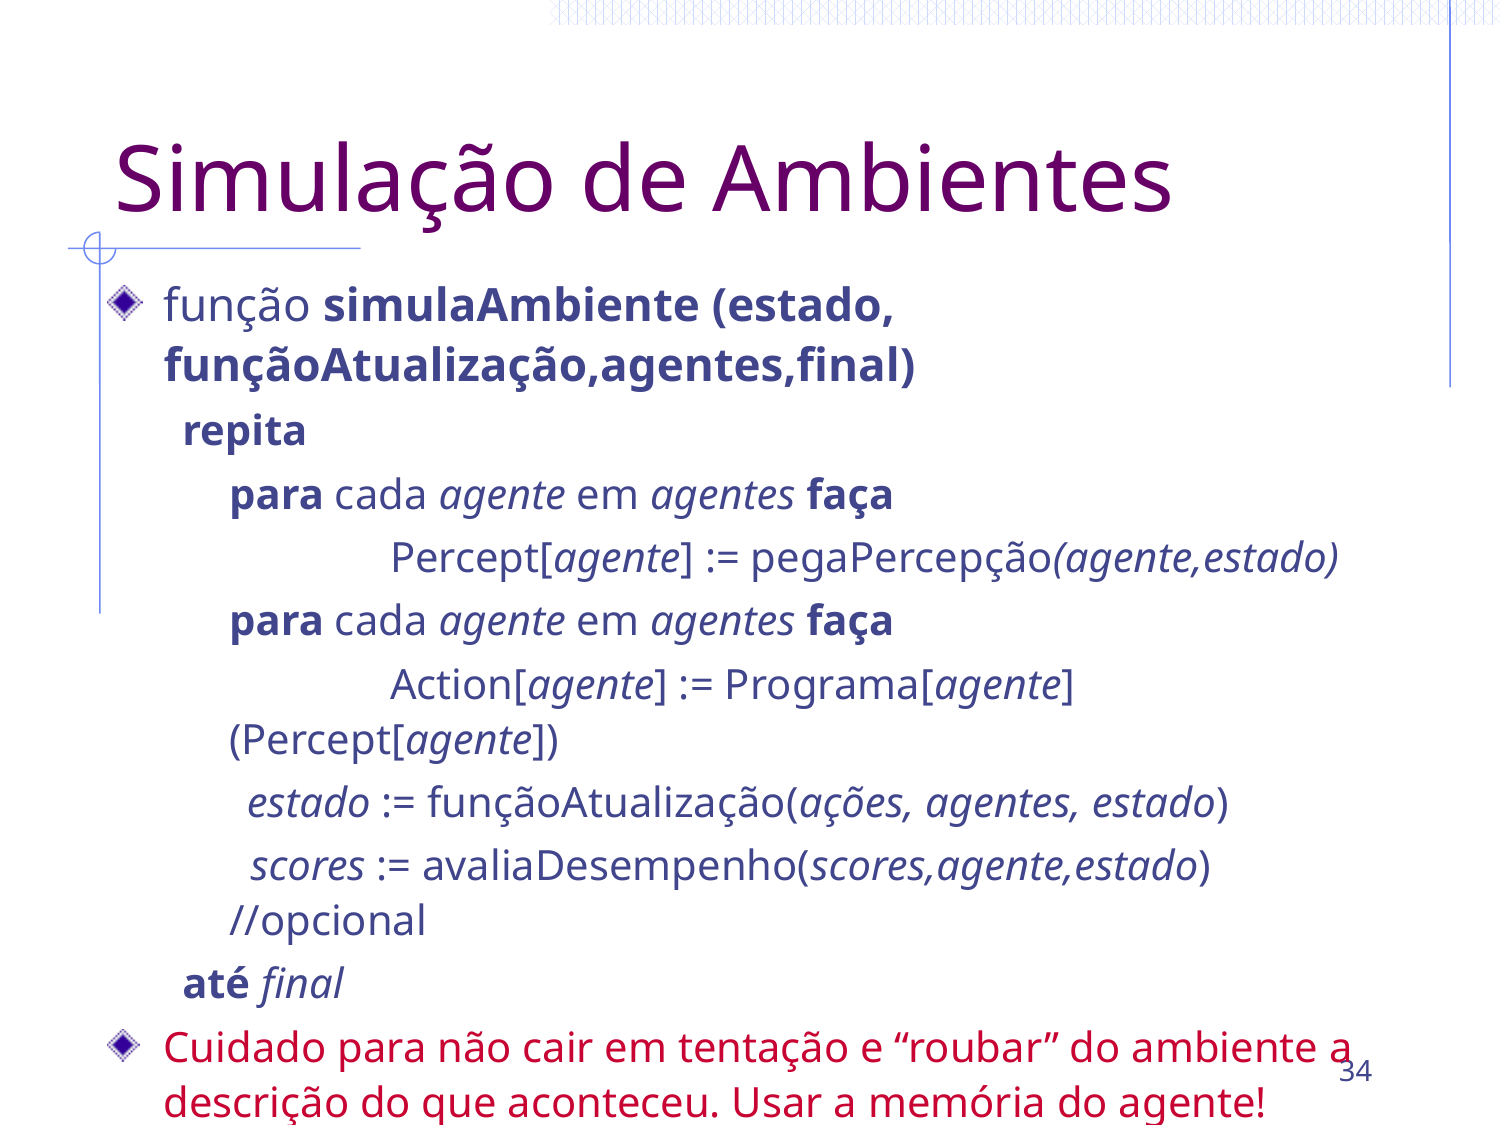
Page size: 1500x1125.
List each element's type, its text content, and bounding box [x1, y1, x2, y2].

picture [107, 285, 143, 321]
slide_number 34 [1074, 1024, 1388, 1101]
list função simulaAmbiente (estado, funçãoAtualização,agentes,final) repita para cada agente em agentes faça Percept[agente] := pegaPercepção(agente,estado) para cada agente em agentes faça Action[agente] := Programa[agente] (Percept[agente]) estado := funçãoAtualização(ações, agentes, estado) scores := avaliaDesempenho(scores,agente,estado) //opcional até final Cuidado para não cair em tentação e “roubar” do ambiente a descrição do que aconteceu. Usar a memória do agente! [92, 262, 1374, 1076]
title Simulação de Ambientes [99, 49, 1376, 238]
picture [107, 1029, 140, 1062]
